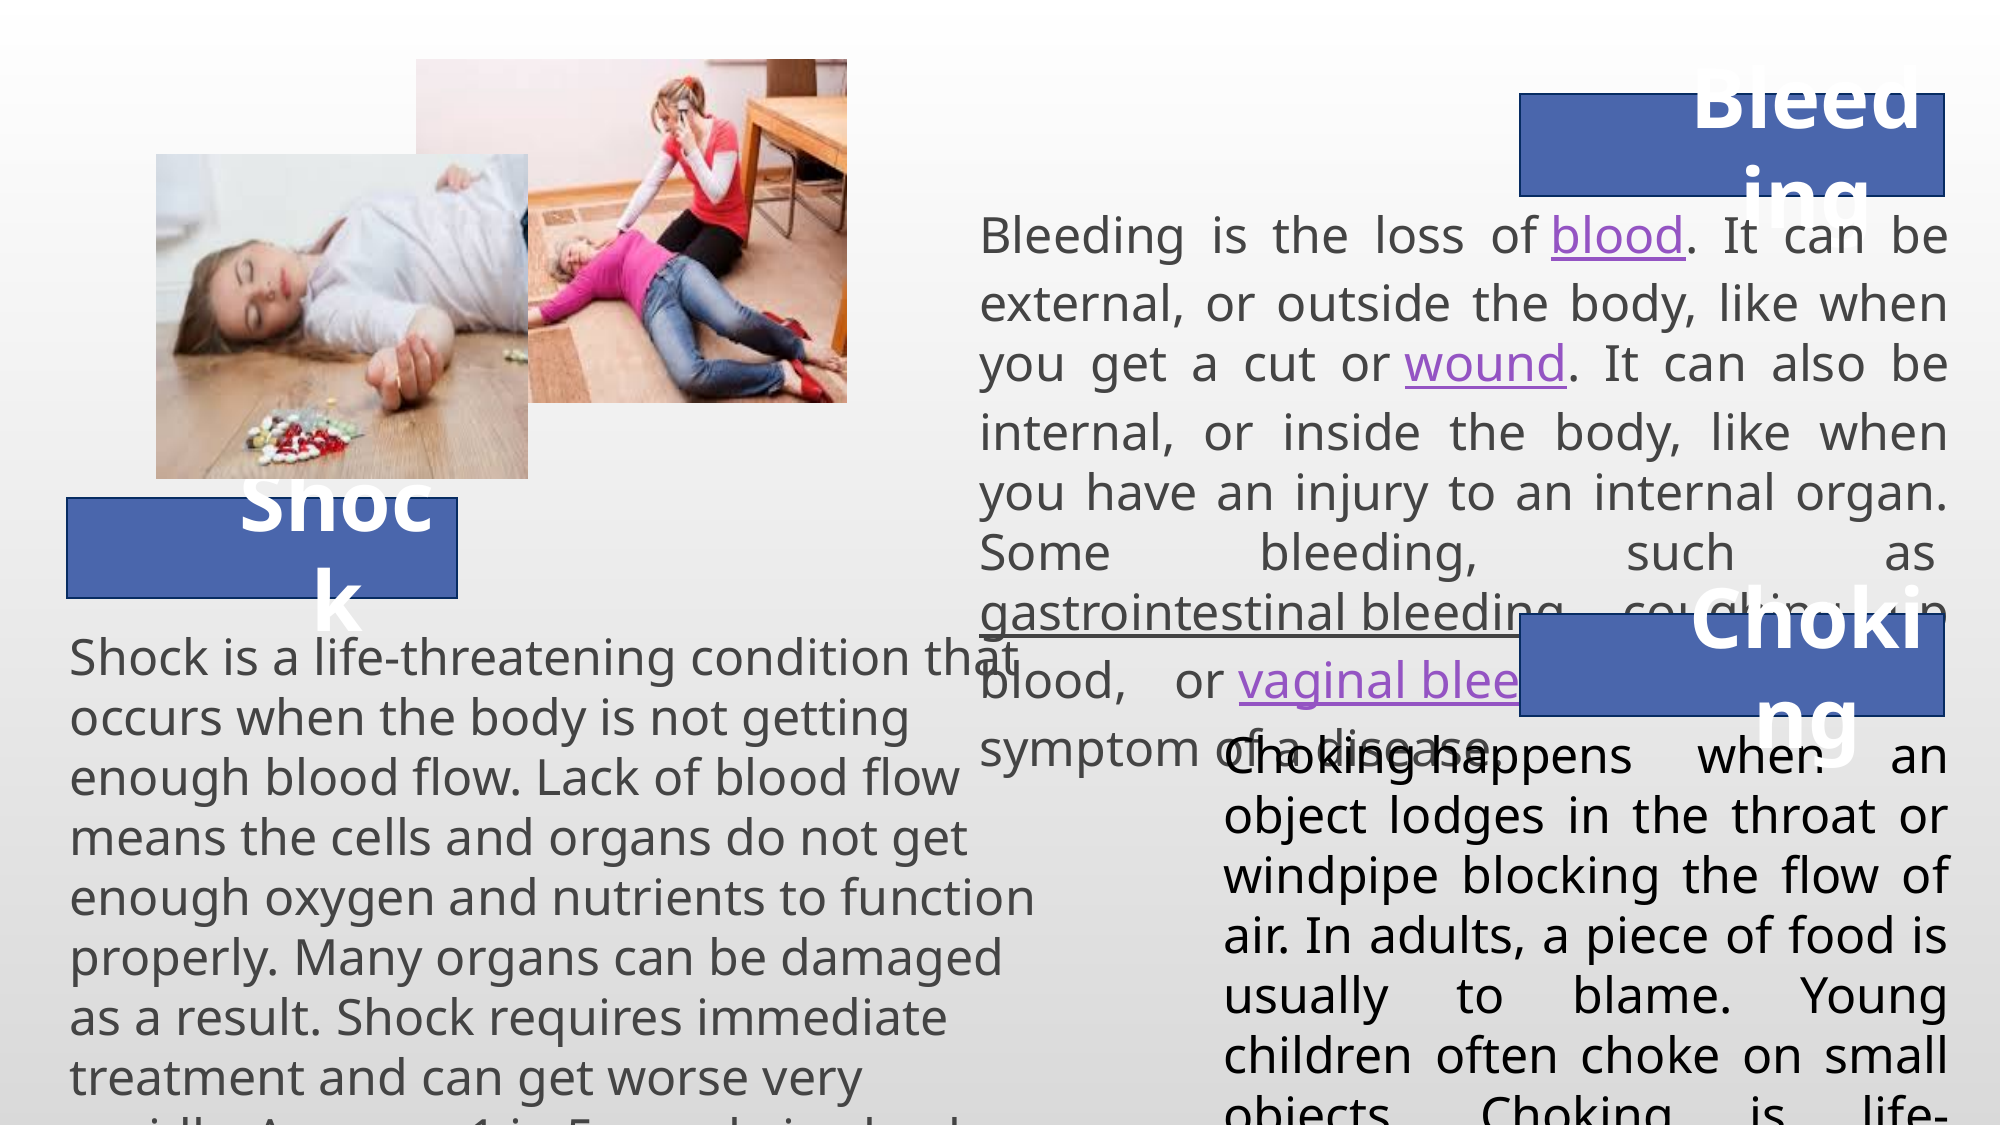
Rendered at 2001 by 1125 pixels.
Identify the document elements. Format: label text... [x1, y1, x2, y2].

text_box Choking [1519, 613, 1945, 717]
text_box Choking happens when an object lodges in the throat or windpipe blocking the flow of air. In adults, a piece of food is usually to blame. Young children often choke on small objects. Choking is life-threatening. It cuts off oxygen to the brain. [1208, 715, 1965, 1125]
text_box Bleeding is the loss of blood. It can be external, or outside the body, like when you get a cut or wound. It can also be internal, or inside the body, like when you have an injury to an internal organ. Some bleeding, such as gastrointestinal bleeding, coughing up blood, or vaginal bleeding, can be a symptom of a disease. [964, 196, 1965, 785]
text_box Bleeding [1519, 93, 1945, 196]
text_box Shock [66, 497, 458, 599]
picture [156, 59, 847, 479]
text_box Shock is a life-threatening condition that occurs when the body is not getting enough blood flow. Lack of blood flow means the cells and organs do not get enough oxygen and nutrients to function properly. Many organs can be damaged as a result. Shock requires immediate treatment and can get worse very rapidly. As many 1 in 5 people in shock will die from it. [55, 617, 1055, 1125]
